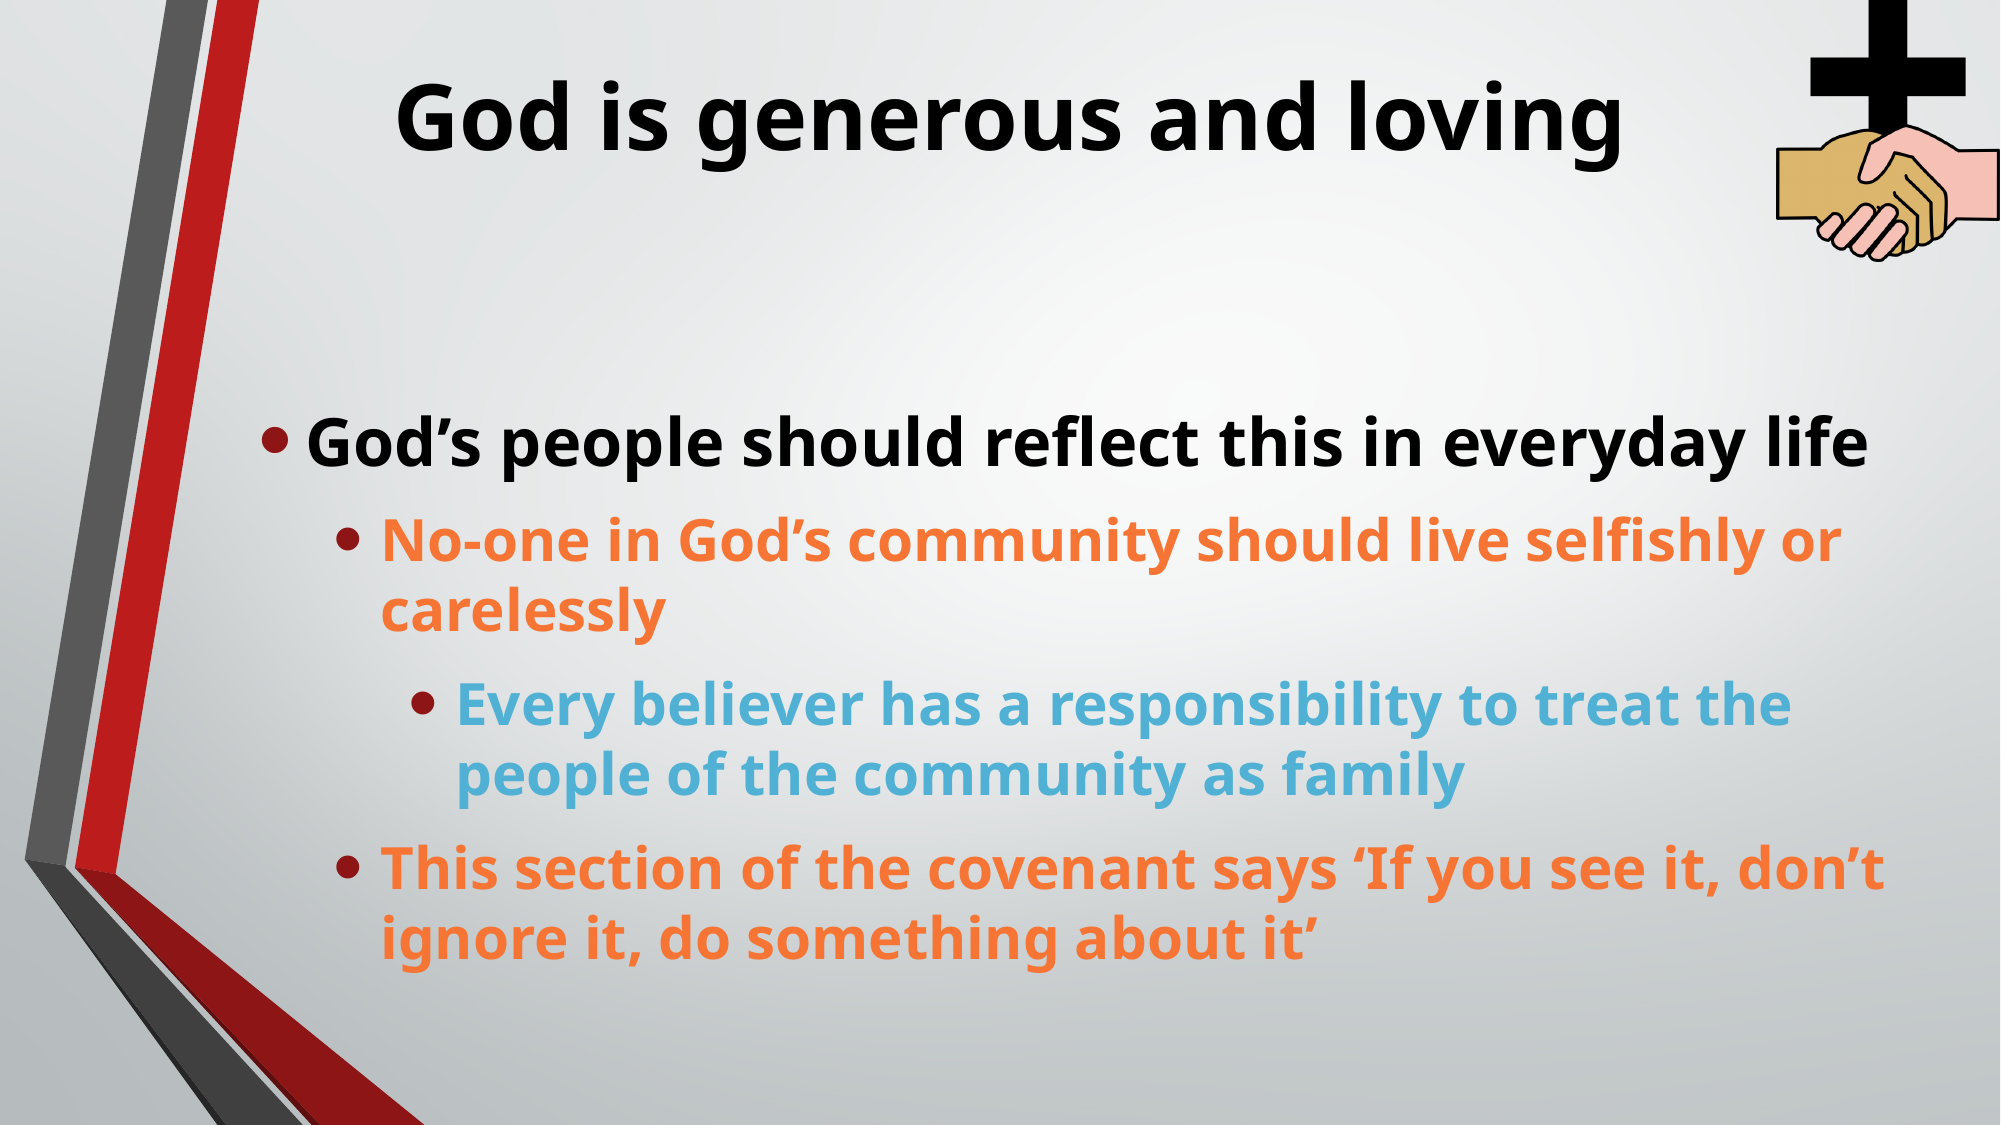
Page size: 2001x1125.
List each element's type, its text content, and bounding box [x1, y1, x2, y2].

picture [1776, 0, 2000, 262]
list God’s people should reflect this in everyday life No-one in God’s community should live selfishly or carelessly Every believer has a responsibility to treat the people of the community as family This section of the covenant says ‘If you see it, don’t ignore it, do something about it’ [243, 261, 1961, 1109]
title God is generous and loving [243, 0, 1777, 227]
